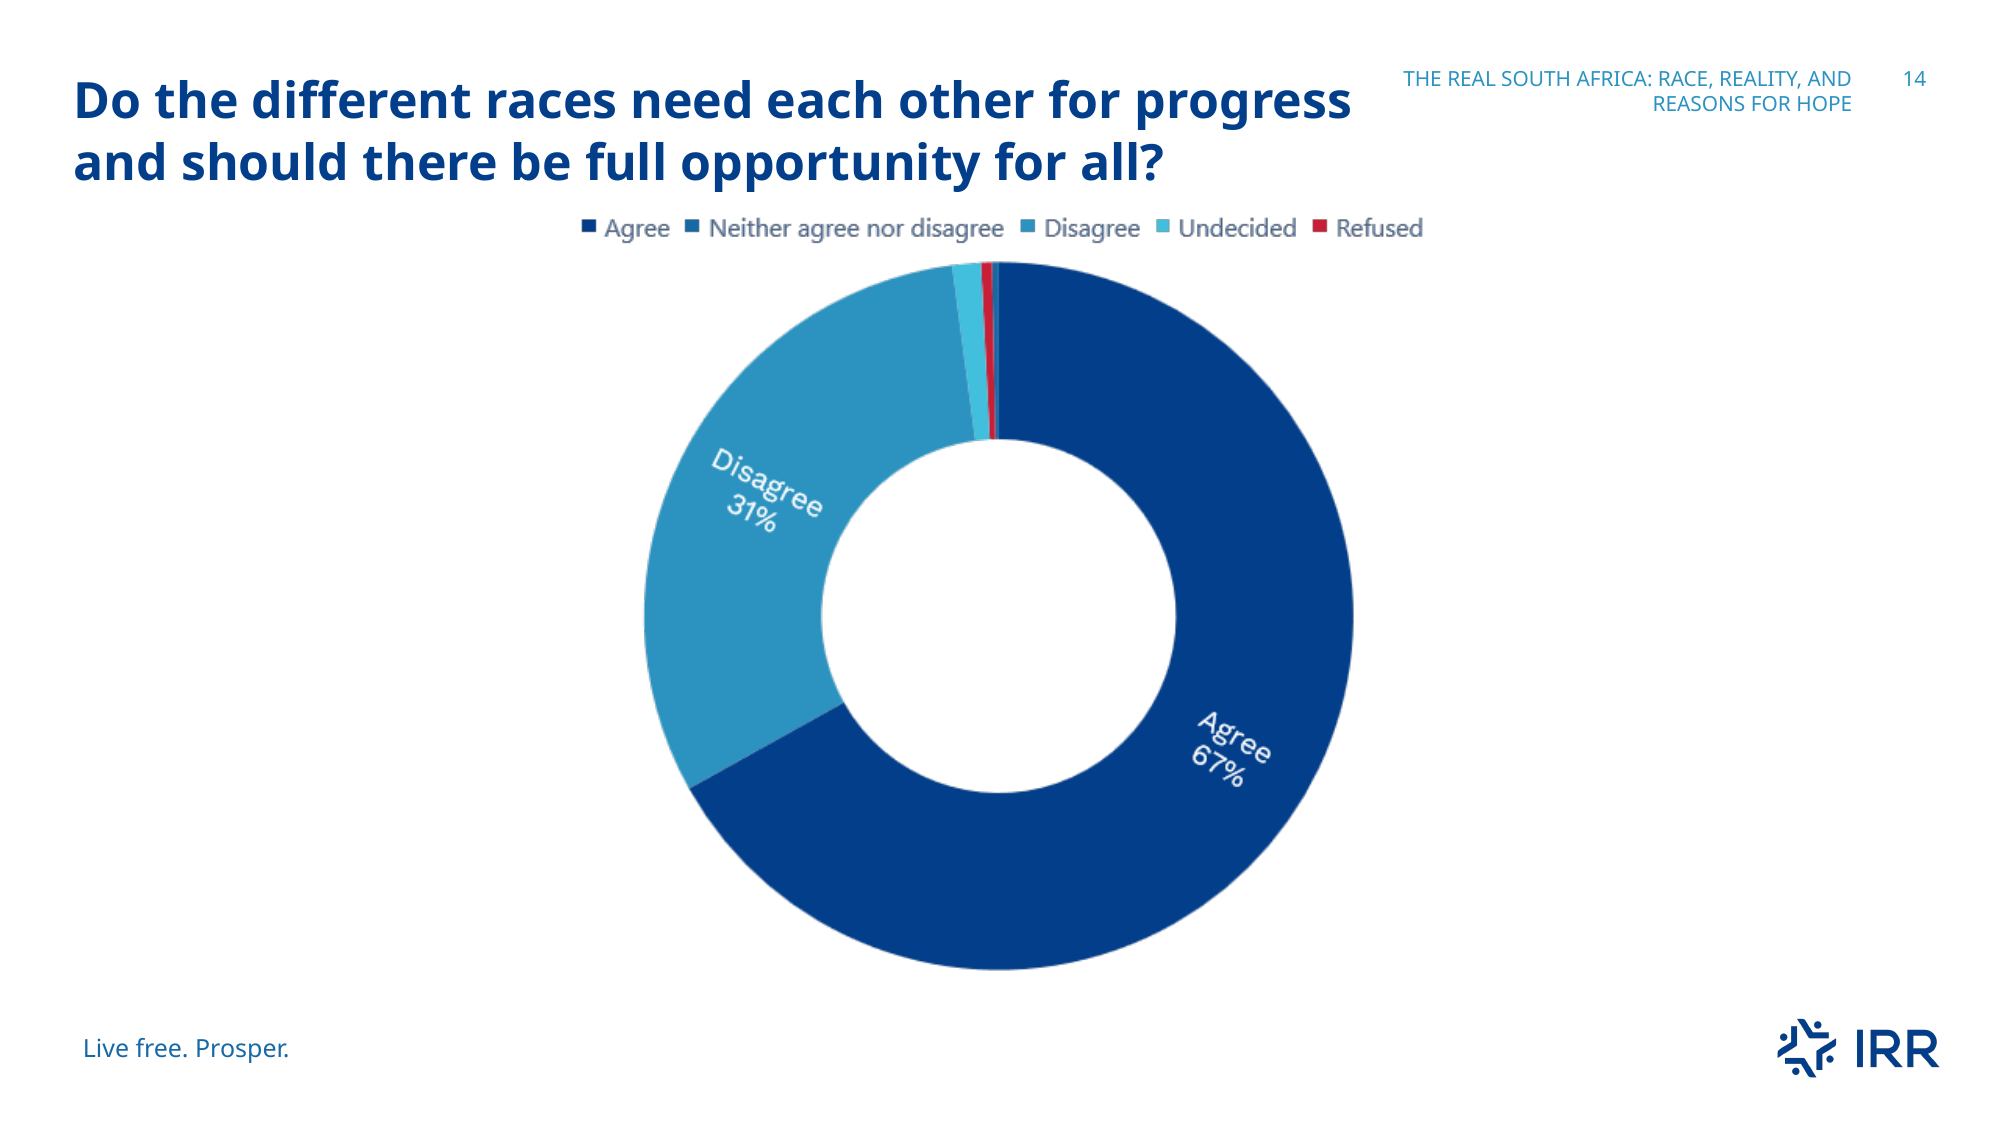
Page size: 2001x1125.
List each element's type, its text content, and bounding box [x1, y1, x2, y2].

list The real south Africa: race, reality, and reasons for hope [1372, 58, 1867, 152]
picture [84, 187, 1916, 985]
picture [1776, 1018, 1941, 1078]
list Do the different races need each other for progress and should there be full opportunity for all? [59, 58, 1372, 188]
slide_number 14 [1867, 58, 1941, 119]
